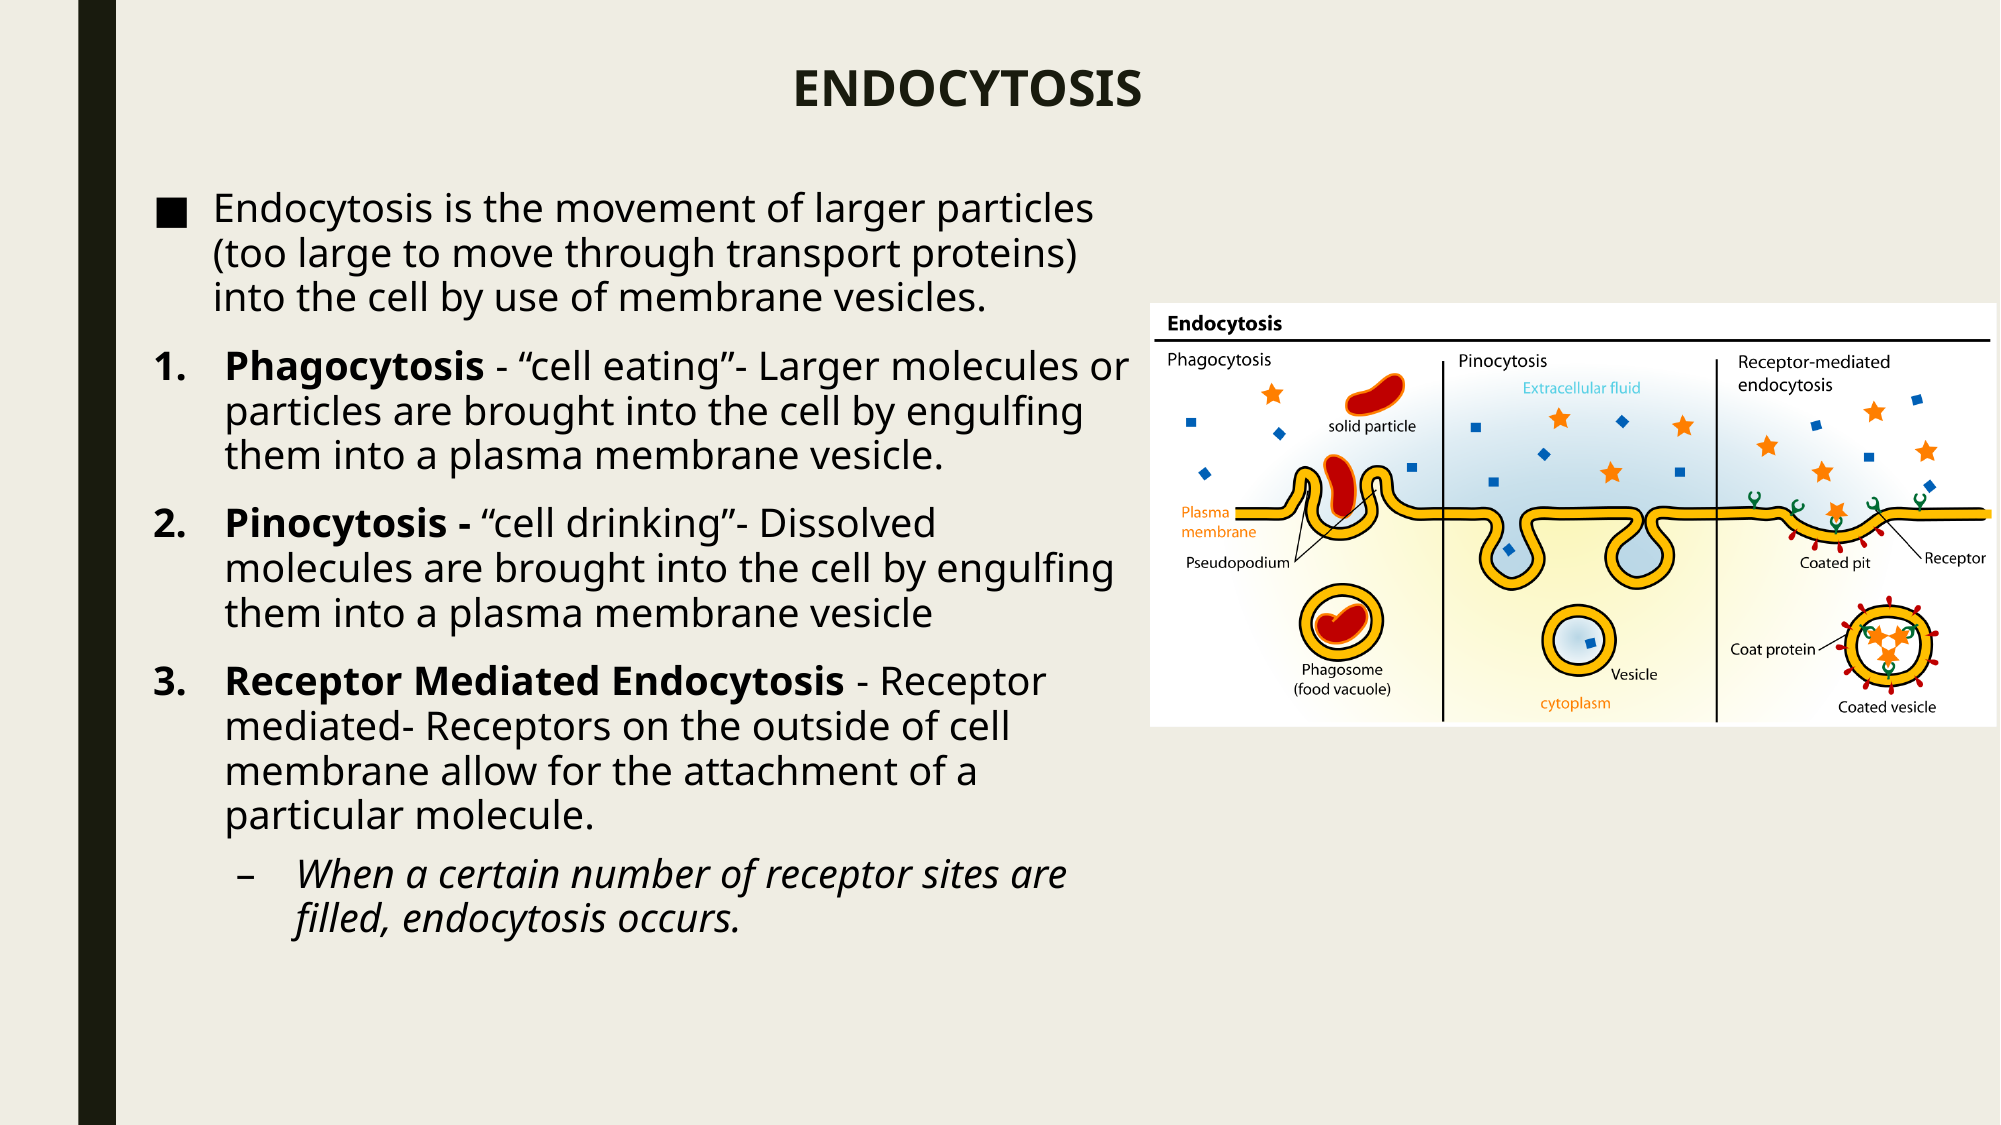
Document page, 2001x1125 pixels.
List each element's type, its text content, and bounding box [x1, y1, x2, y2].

title ENDOCYTOSIS [777, 55, 2000, 304]
list Endocytosis is the movement of larger particles (too large to move through transport proteins) into the cell by use of membrane vesicles. Phagocytosis - “cell eating”- Larger molecules or particles are brought into the cell by engulfing them into a plasma membrane vesicle. Pinocytosis - “cell drinking”- Dissolved molecules are brought into the cell by engulfing them into a plasma membrane vesicle Receptor Mediated Endocytosis - Receptor mediated- Receptors on the outside of cell membrane allow for the attachment of a particular molecule. When a certain number of receptor sites are filled, endocytosis occurs. [138, 179, 1151, 996]
picture [1150, 302, 1997, 727]
